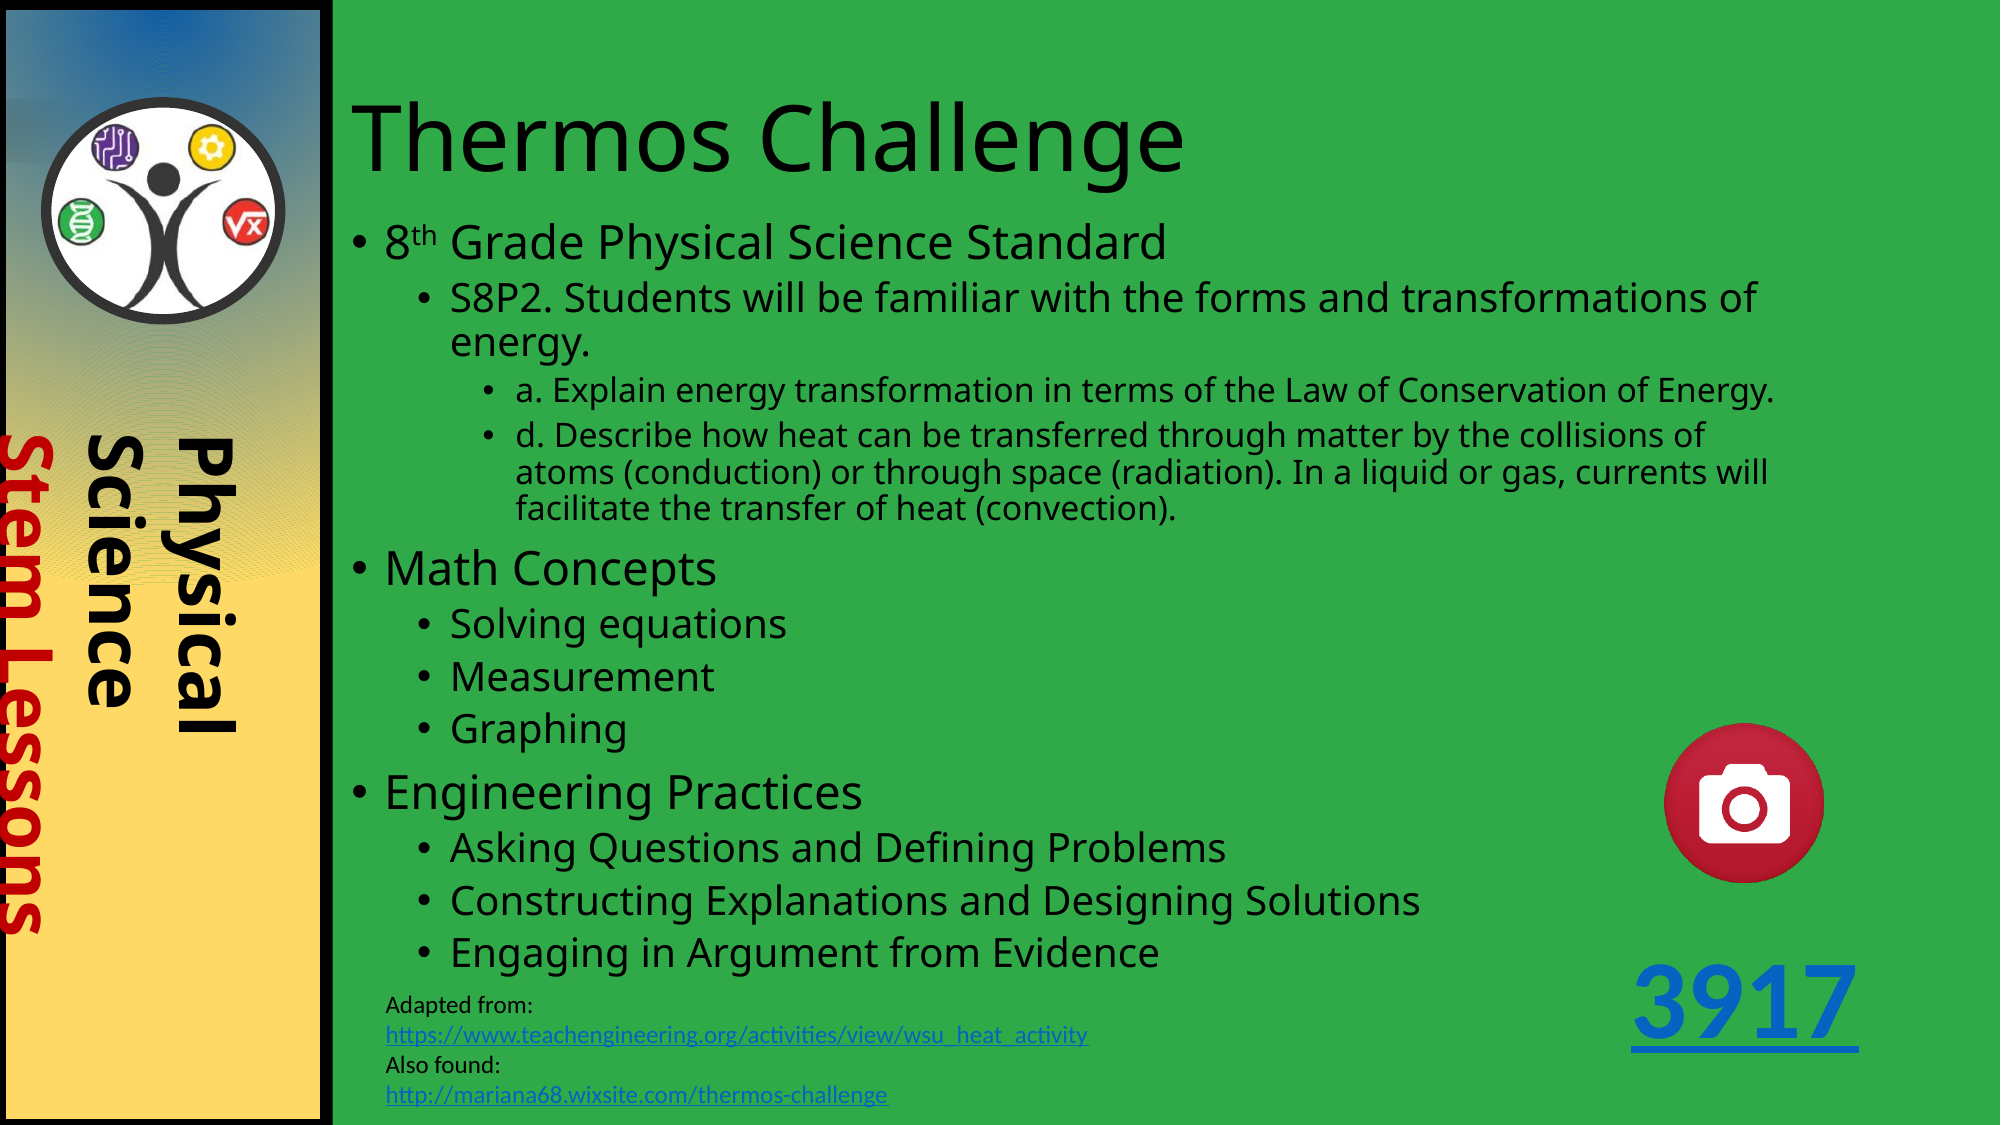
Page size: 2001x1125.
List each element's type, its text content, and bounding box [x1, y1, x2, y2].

text_box 3917 [1598, 918, 1892, 1069]
picture [52, 108, 274, 314]
title Thermos Challenge [336, 33, 1892, 251]
picture [1664, 723, 1824, 883]
list 8th Grade Physical Science Standard S8P2. Students will be familiar with the forms and transformations of energy. a. Explain energy transformation in terms of the Law of Conservation of Energy. d. Describe how heat can be transferred through matter by the collisions of atoms (conduction) or through space (radiation). In a liquid or gas, currents will facilitate the transfer of heat (convection). Math Concepts Solving equations Measurement Graphing Engineering Practices Asking Questions and Defining Problems Constructing Explanations and Designing Solutions Engaging in Argument from Evidence [336, 211, 1805, 985]
text_box Adapted from: https://www.teachengineering.org/activities/view/wsu_heat_activity Also found: http://mariana68.wixsite.com/thermos-challenge [370, 980, 1665, 1125]
